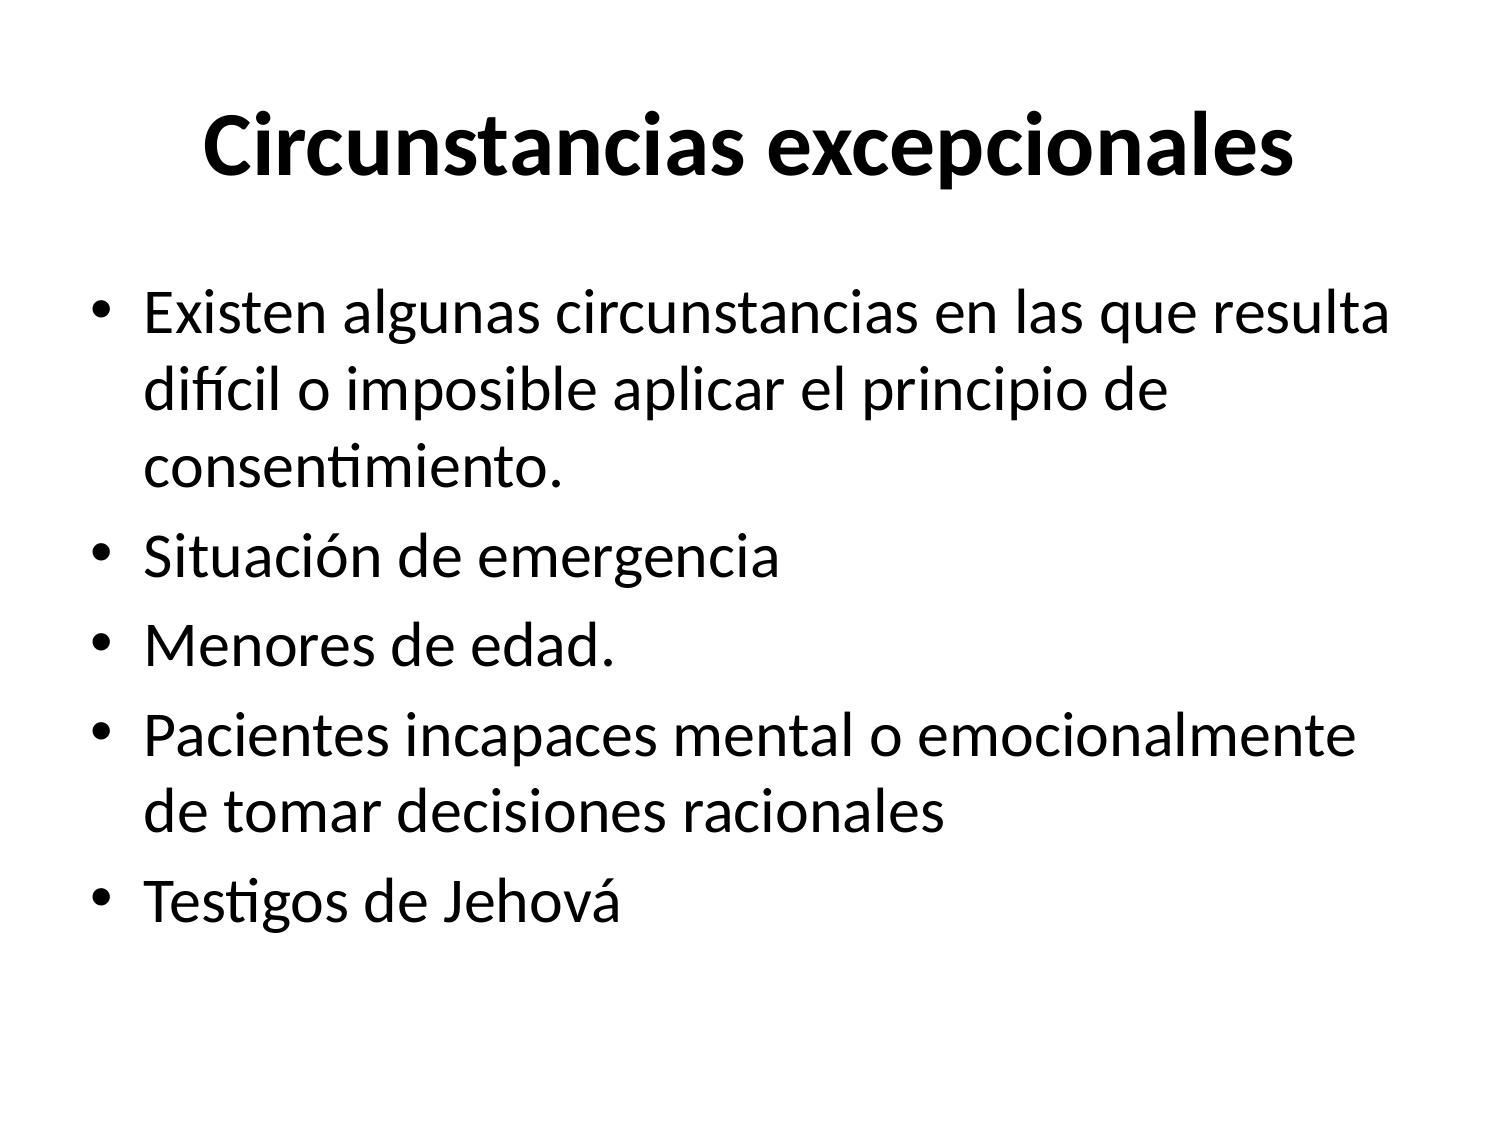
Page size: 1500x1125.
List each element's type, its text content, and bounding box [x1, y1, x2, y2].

list Existen algunas circunstancias en las que resulta difícil o imposible aplicar el principio de consentimiento. Situación de emergencia Menores de edad. Pacientes incapaces mental o emocionalmente de tomar decisiones racionales Testigos de Jehová [75, 262, 1425, 1005]
title Circunstancias excepcionales [75, 45, 1425, 233]
